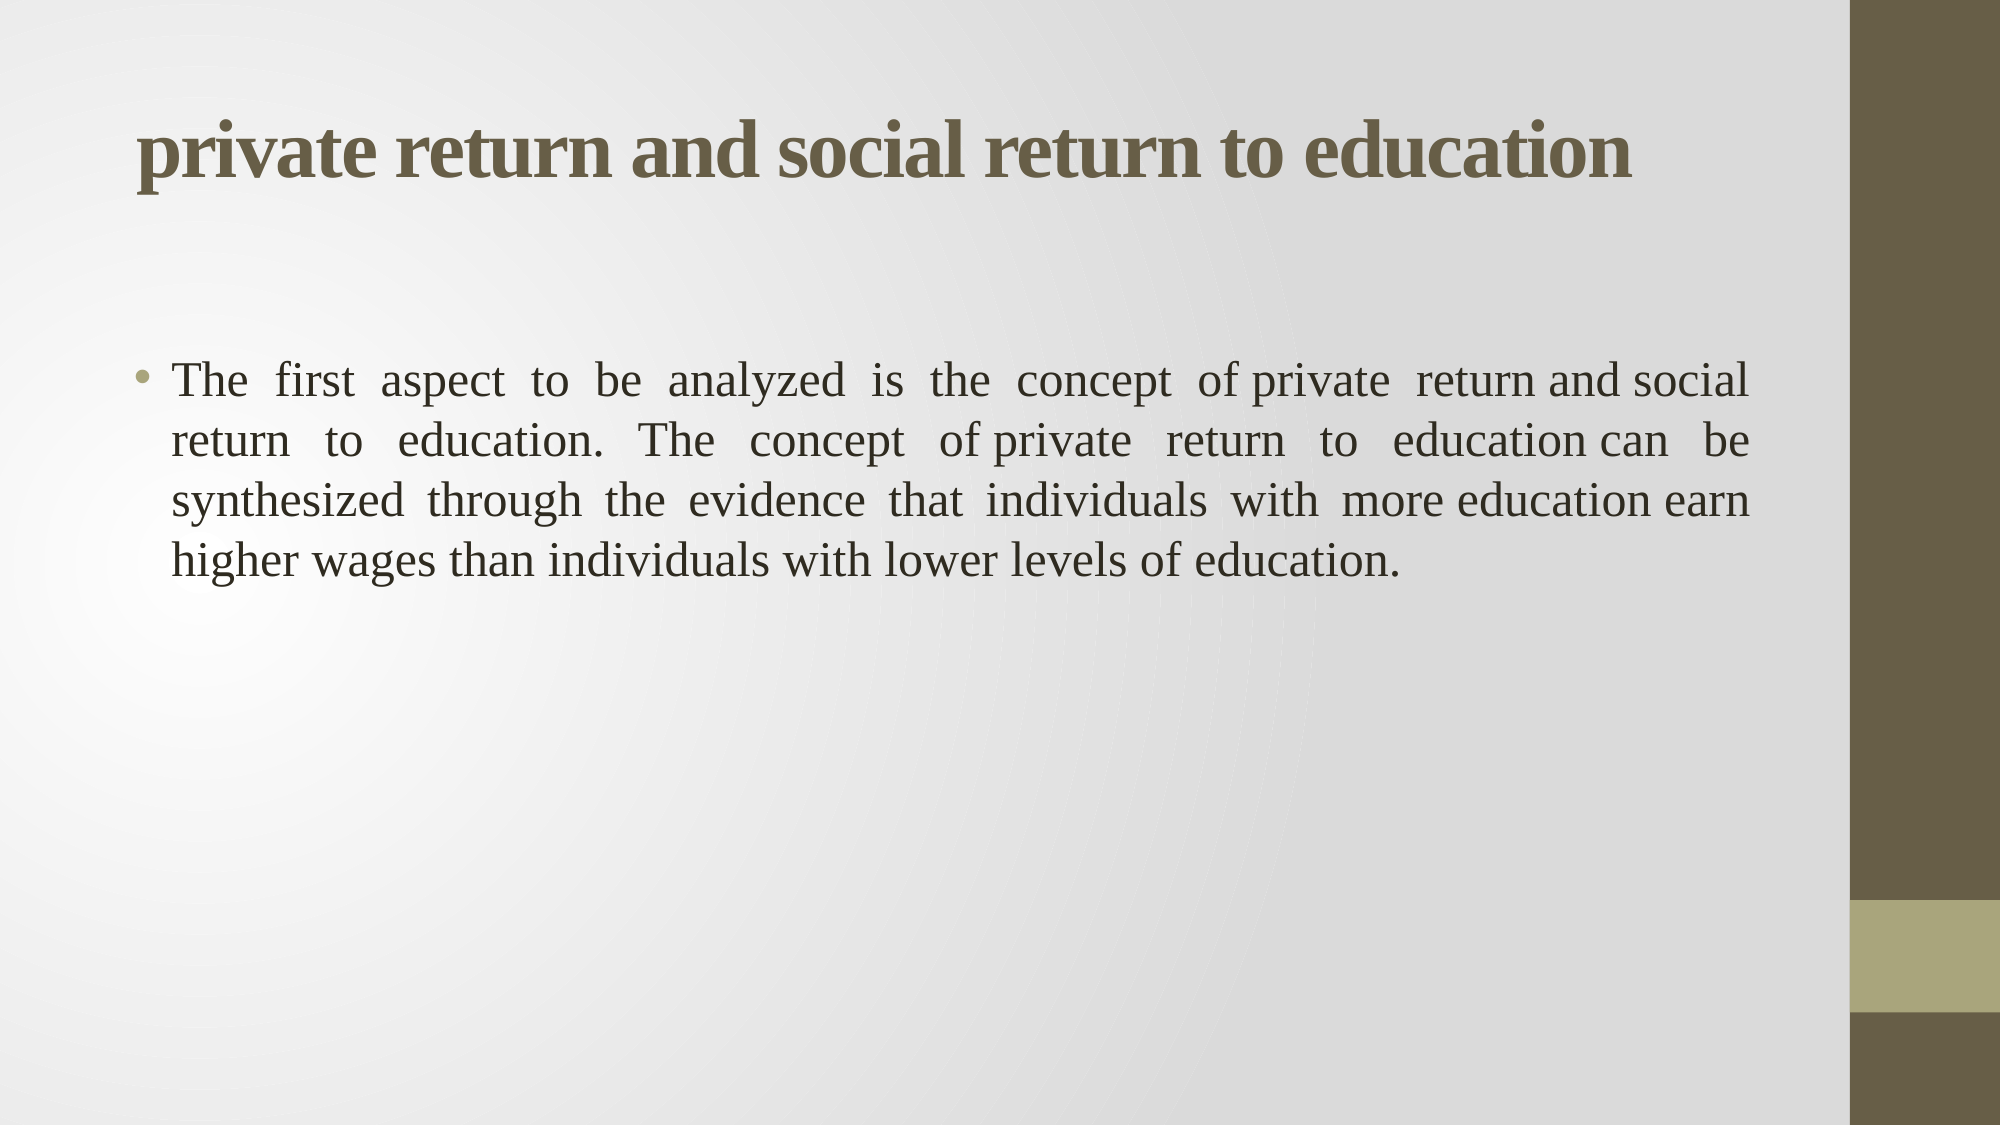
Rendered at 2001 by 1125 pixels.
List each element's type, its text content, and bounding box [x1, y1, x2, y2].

list The first aspect to be analyzed is the concept of private return and social return to education. The concept of private return to education can be synthesized through the evidence that individuals with more education earn higher wages than individuals with lower levels of education. [99, 339, 1767, 1050]
title private return and social return to education [99, 45, 1767, 233]
